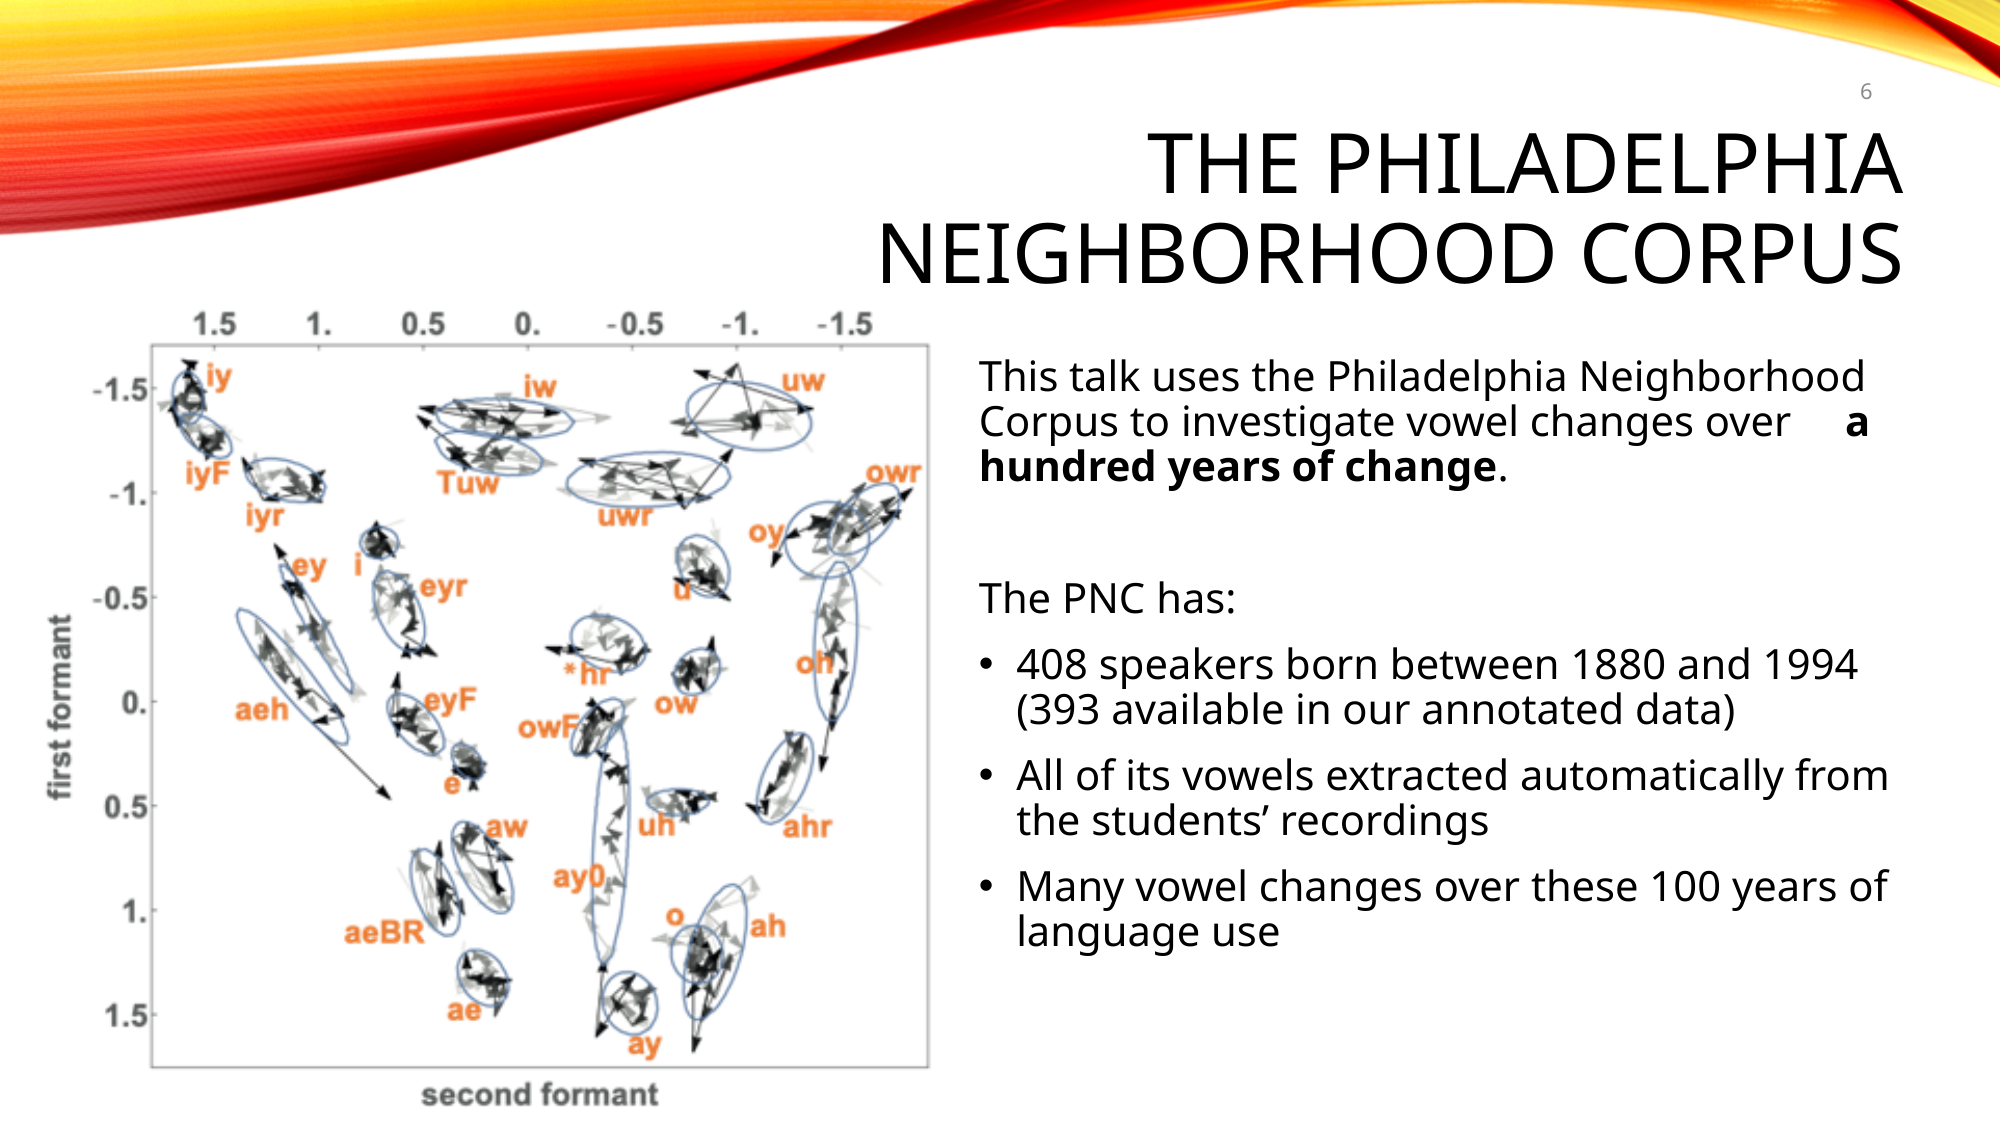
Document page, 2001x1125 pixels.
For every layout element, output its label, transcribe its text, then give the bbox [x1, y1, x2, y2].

title The Philadelphia Neighborhood Corpus [711, 79, 1920, 344]
picture [0, 300, 956, 1125]
list This talk uses the Philadelphia Neighborhood Corpus to investigate vowel changes over a hundred years of change. The PNC has: 408 speakers born between 1880 and 1994 (393 available in our annotated data) All of its vowels extracted automatically from the students’ recordings Many vowel changes over these 100 years of language use [963, 348, 1920, 1013]
picture [0, 0, 2000, 237]
slide_number 6 [1437, 62, 1888, 123]
